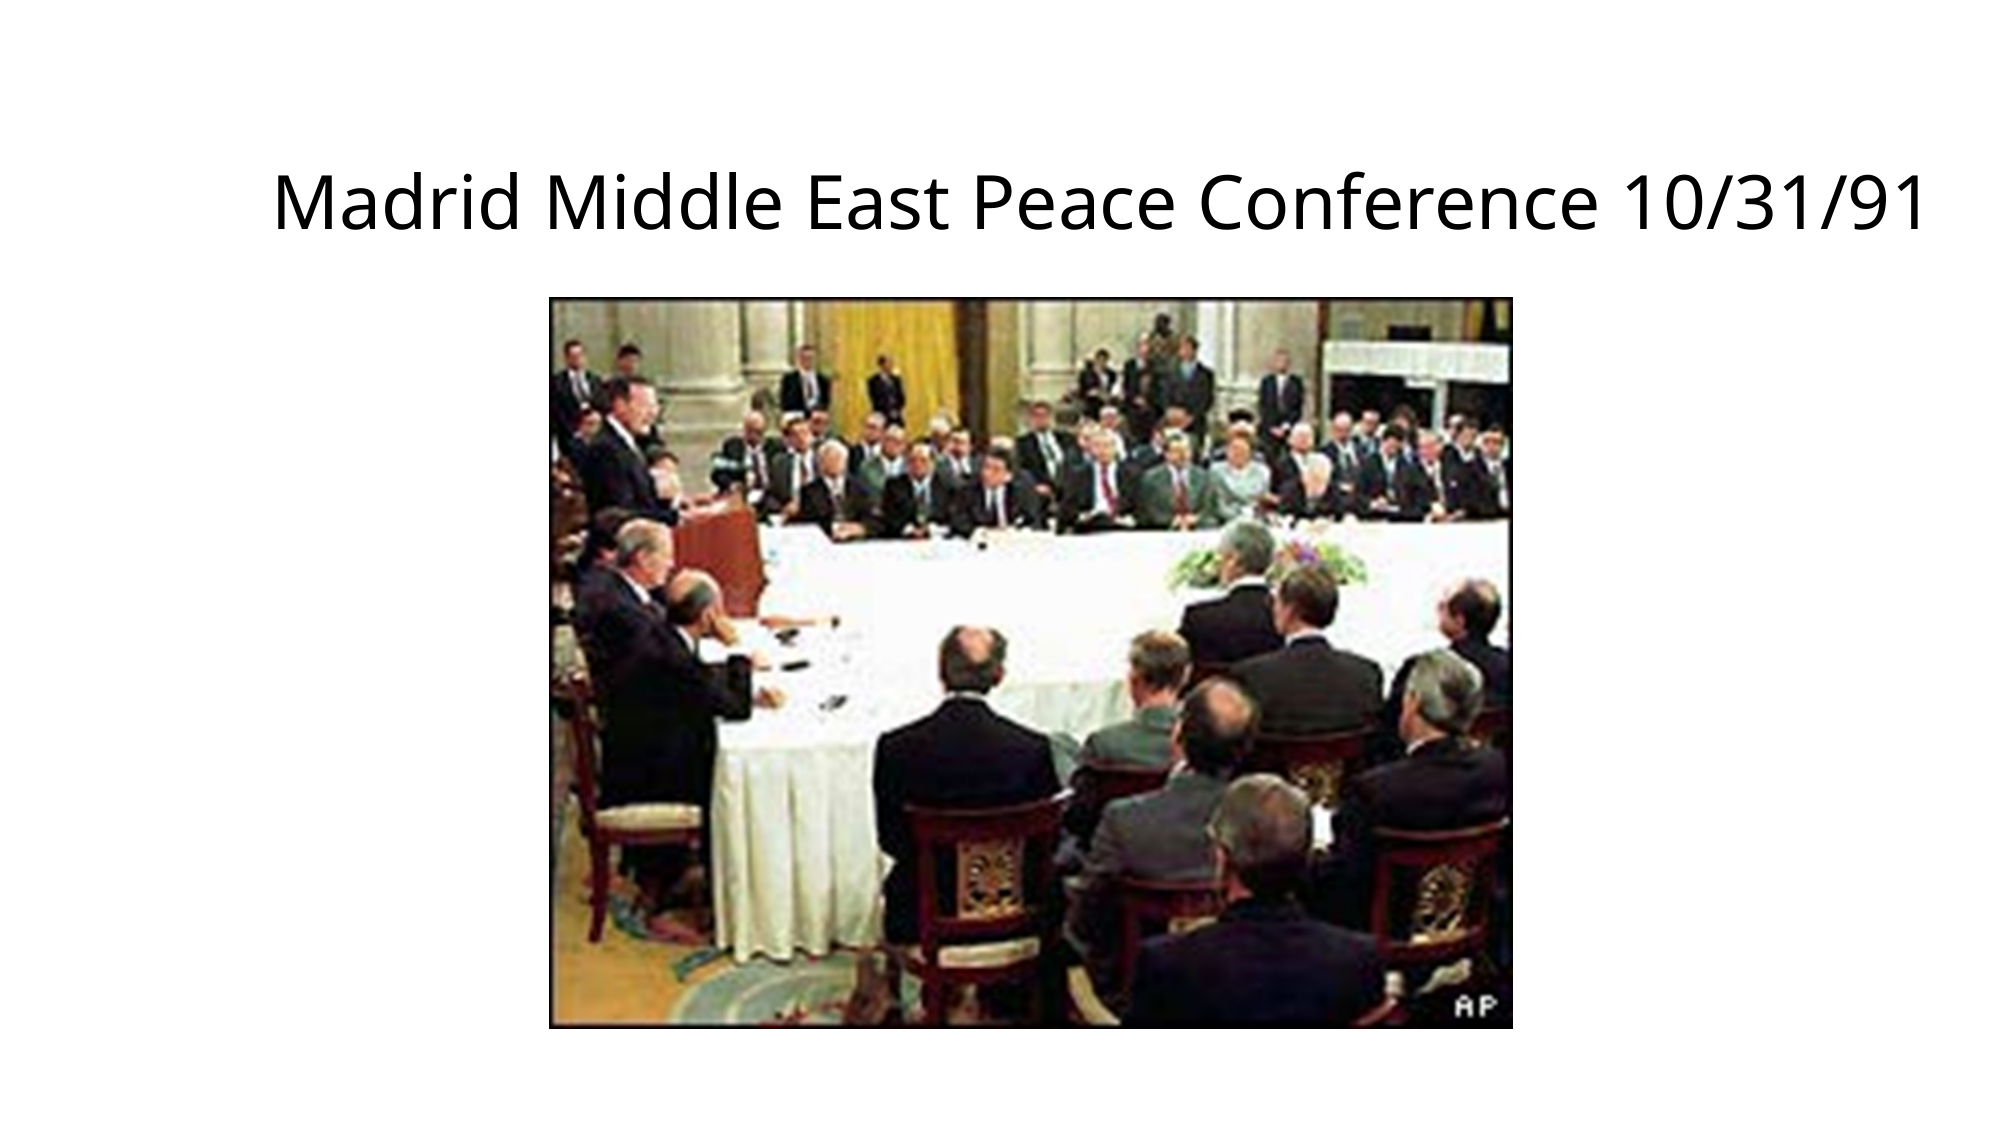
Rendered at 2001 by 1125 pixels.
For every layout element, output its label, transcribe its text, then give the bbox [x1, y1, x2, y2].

picture [549, 297, 1513, 1029]
title Madrid Middle East Peace Conference 10/31/91 [240, 96, 1966, 314]
